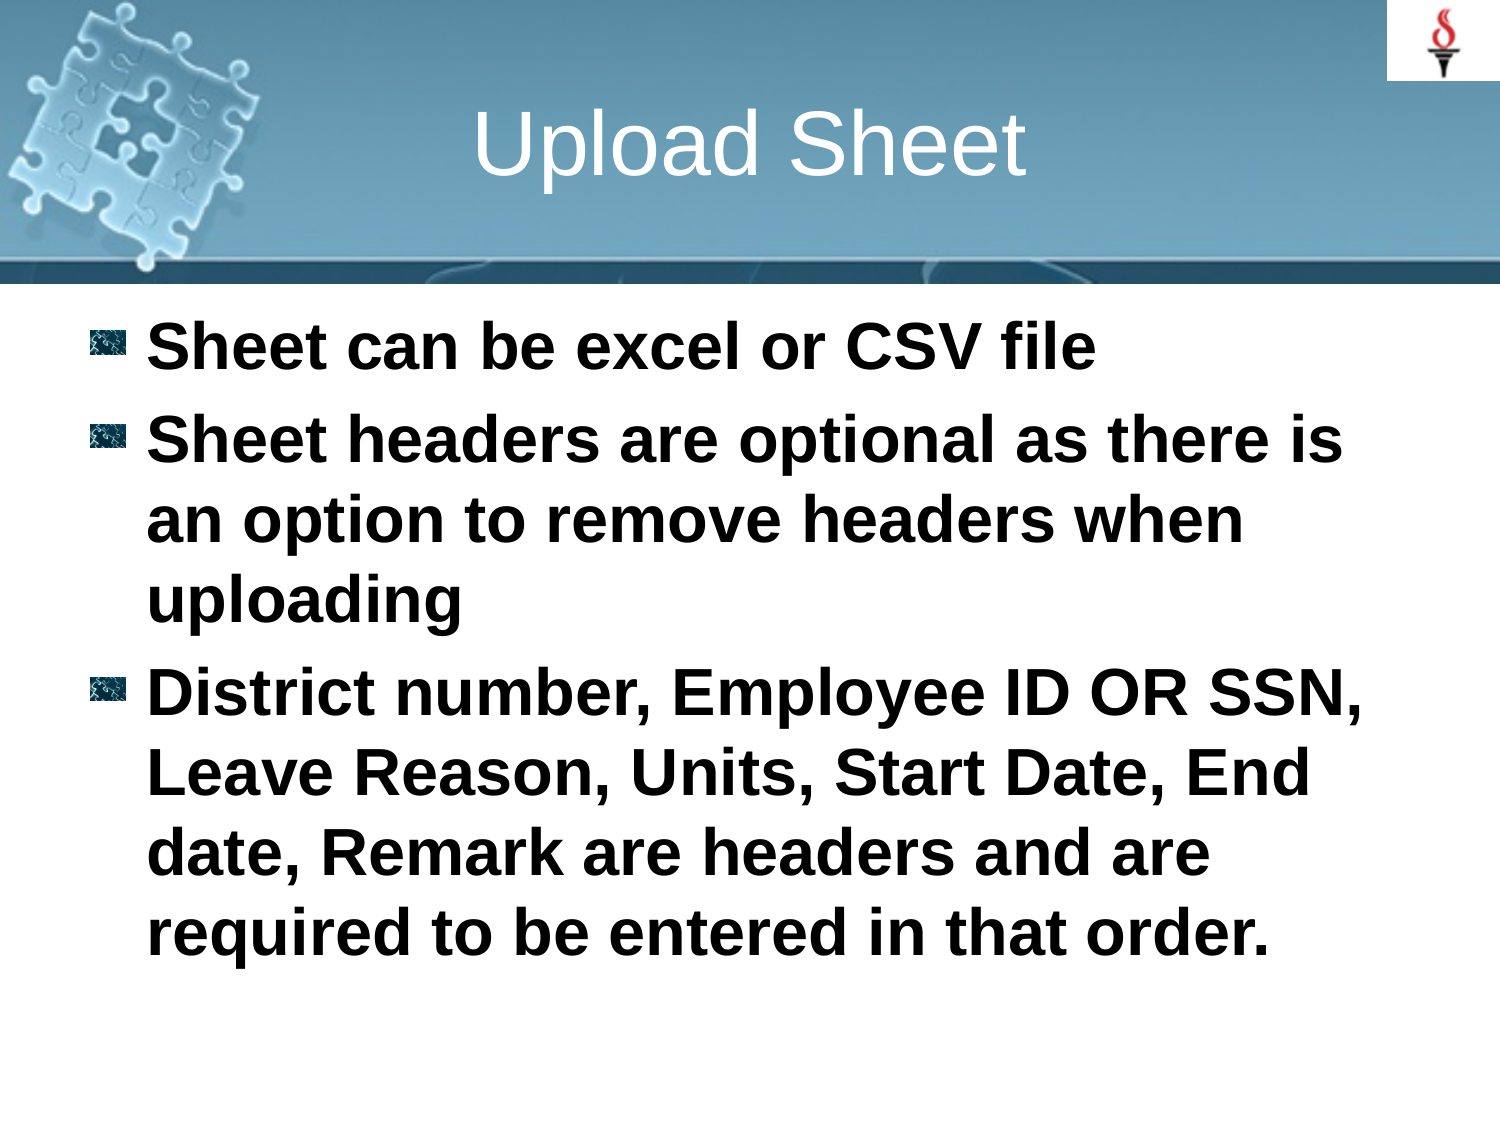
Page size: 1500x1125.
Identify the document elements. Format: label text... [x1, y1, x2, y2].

picture [103, 335, 107, 345]
picture [90, 335, 98, 355]
picture [90, 683, 98, 701]
picture [103, 429, 108, 438]
picture [90, 430, 98, 448]
title Upload Sheet [74, 44, 1426, 233]
picture [0, 0, 1500, 284]
picture [103, 682, 108, 691]
list Sheet can be excel or CSV file Sheet headers are optional as there is an option to remove headers when uploading District number, Employee ID OR SSN, Leave Reason, Units, Start Date, End date, Remark are headers and are required to be entered in that order. [74, 294, 1426, 1038]
